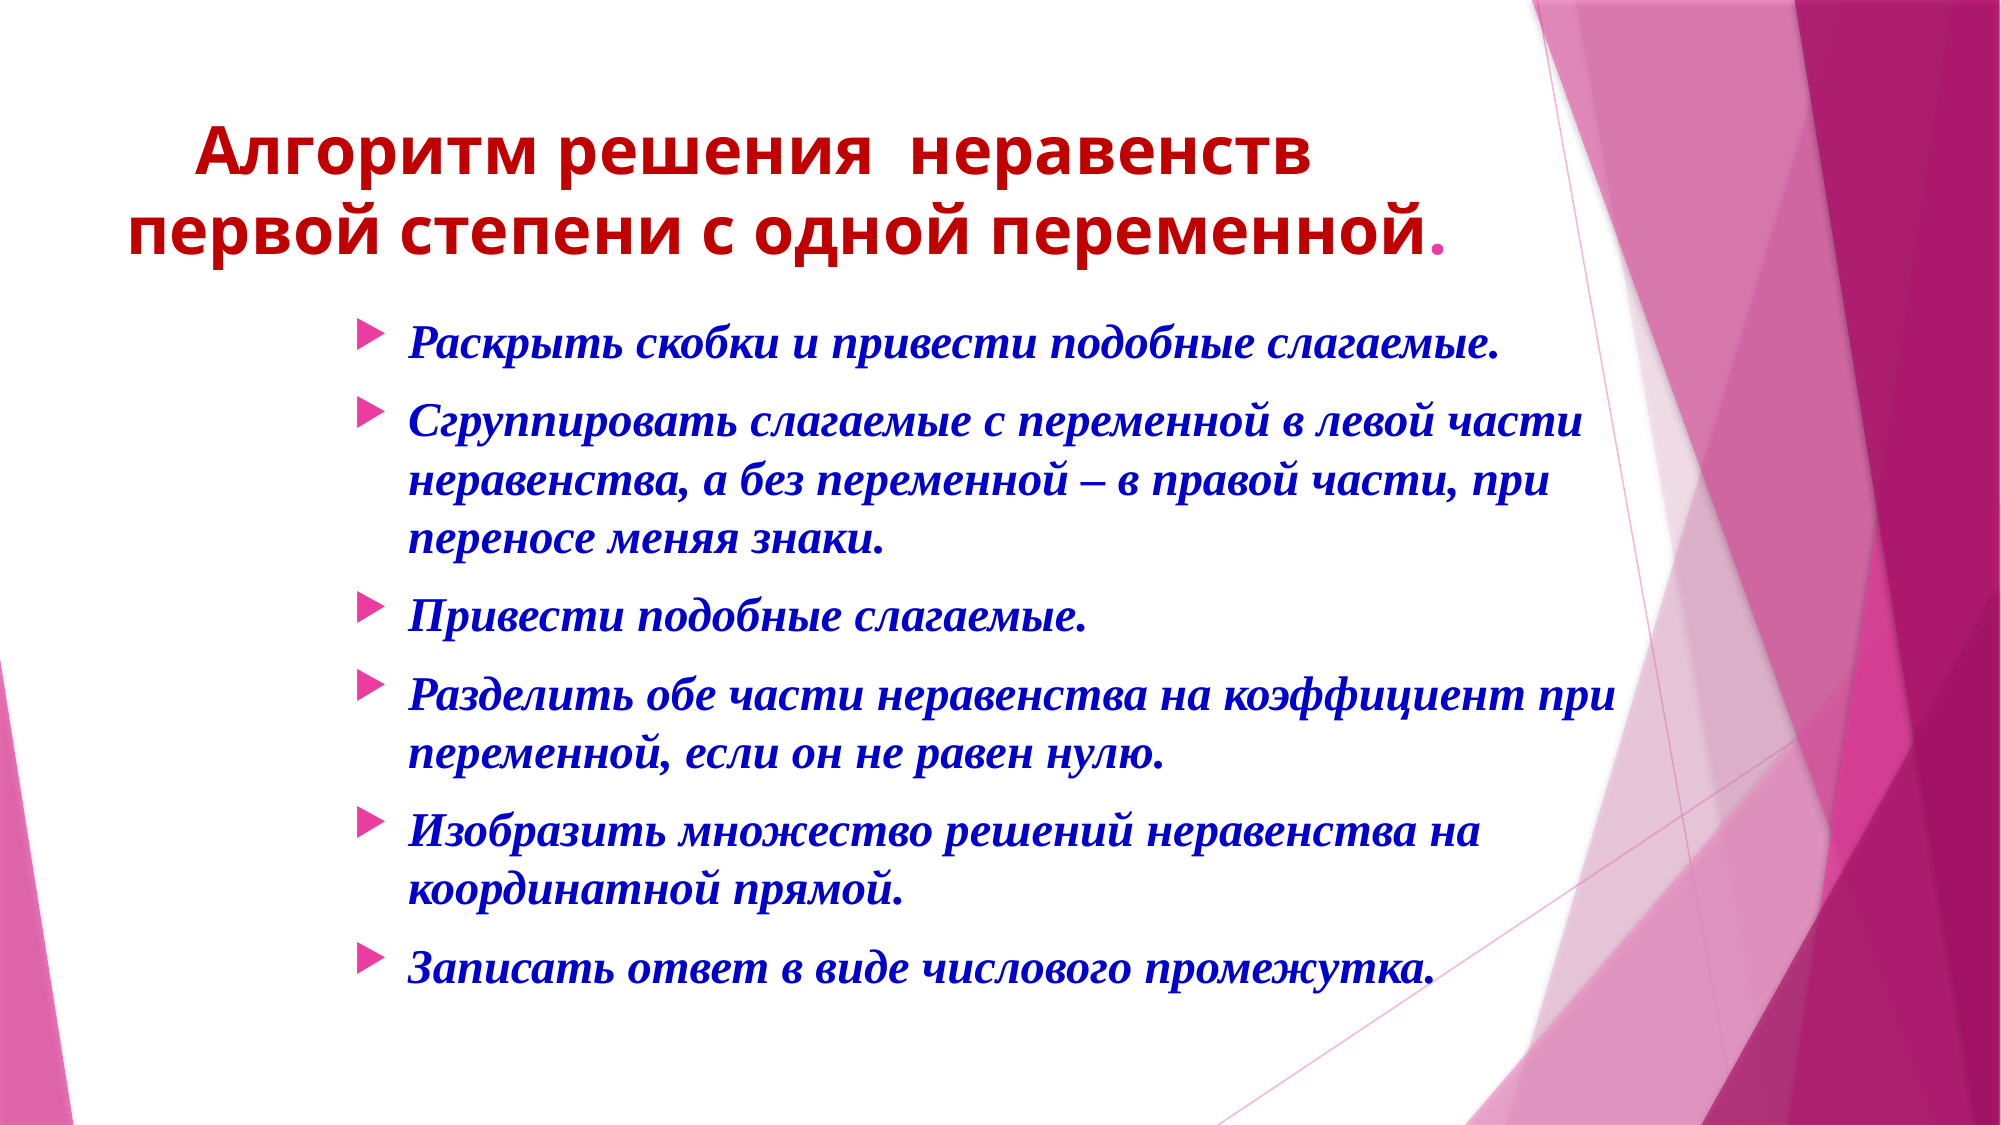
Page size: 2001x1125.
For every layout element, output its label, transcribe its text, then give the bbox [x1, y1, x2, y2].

list Раскрыть скобки и привести подобные слагаемые. Сгруппировать слагаемые с переменной в левой части неравенства, а без переменной – в правой части, при переносе меняя знаки. Привести подобные слагаемые. Разделить обе части неравенства на коэффициент при переменной, если он не равен нулю. Изобразить множество решений неравенства на координатной прямой. Записать ответ в виде числового промежутка. [338, 302, 1652, 1003]
title Алгоритм решения неравенств первой степени с одной переменной. [111, 99, 1522, 317]
